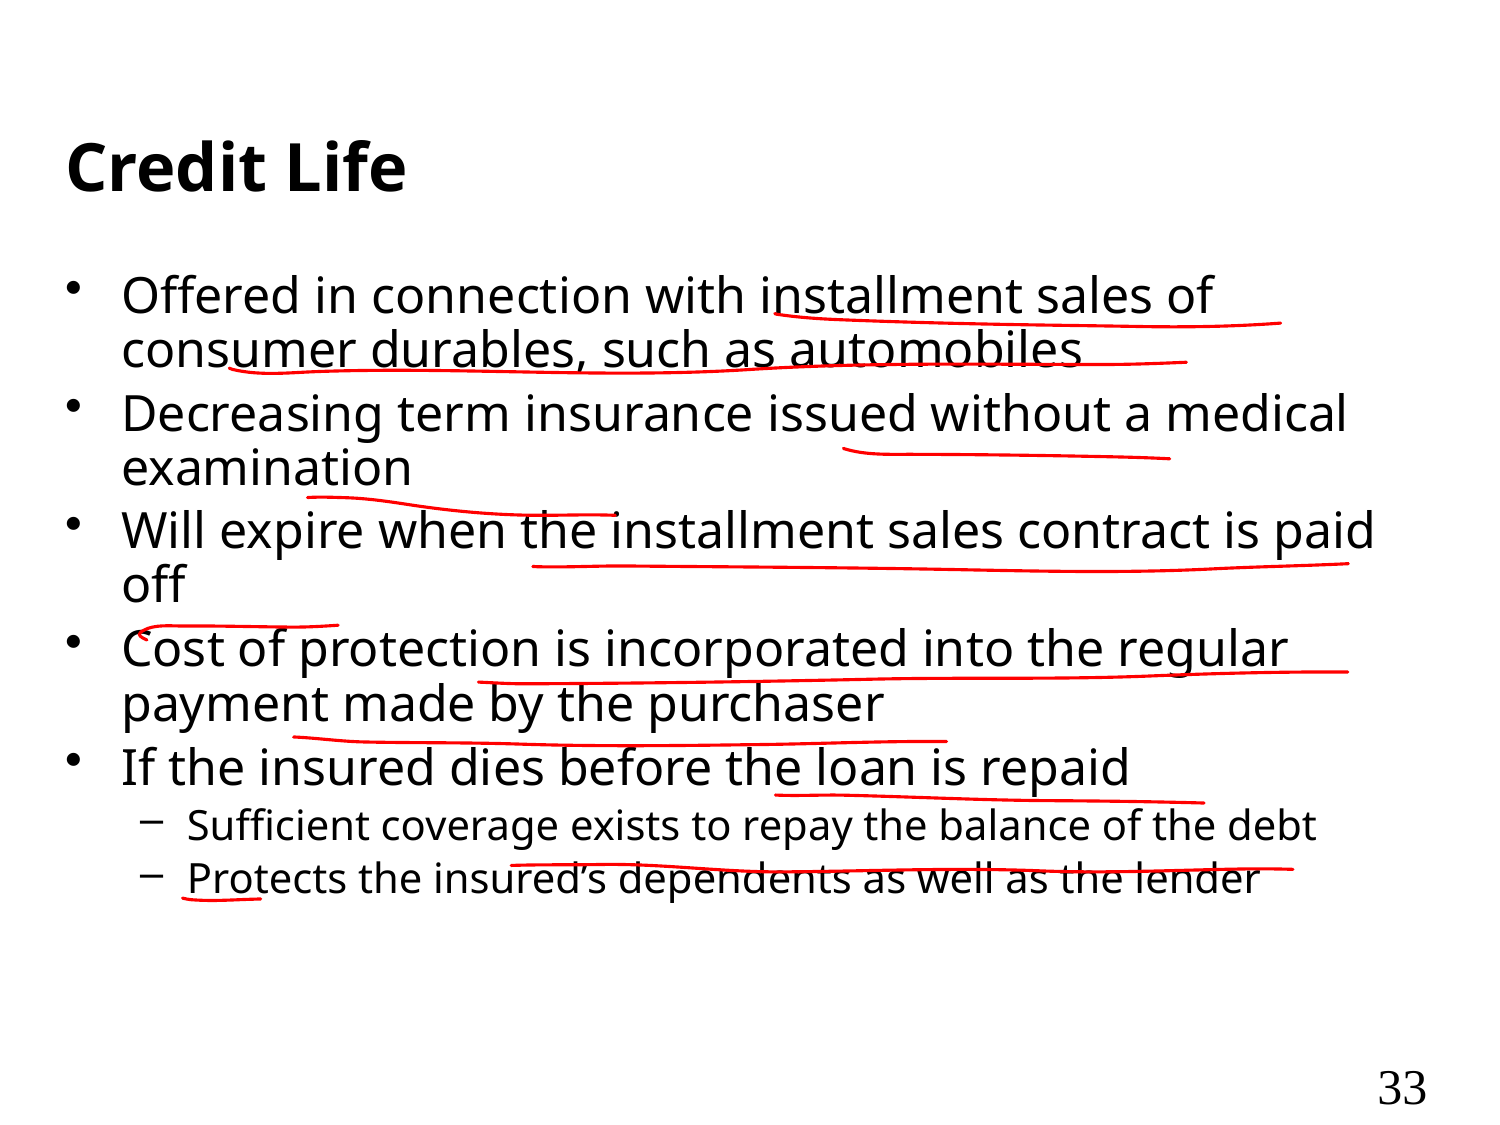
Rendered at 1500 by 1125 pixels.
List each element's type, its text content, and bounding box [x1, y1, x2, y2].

slide_number 33 [1362, 1046, 1500, 1125]
title Credit Life [50, 49, 1463, 213]
list Offered in connection with installment sales of consumer durables, such as automobiles Decreasing term insurance issued without a medical examination Will expire when the installment sales contract is paid off Cost of protection is incorporated into the regular payment made by the purchaser If the insured dies before the loan is repaid Sufficient coverage exists to repay the balance of the debt Protects the insured’s dependents as well as the lender [50, 262, 1411, 1013]
